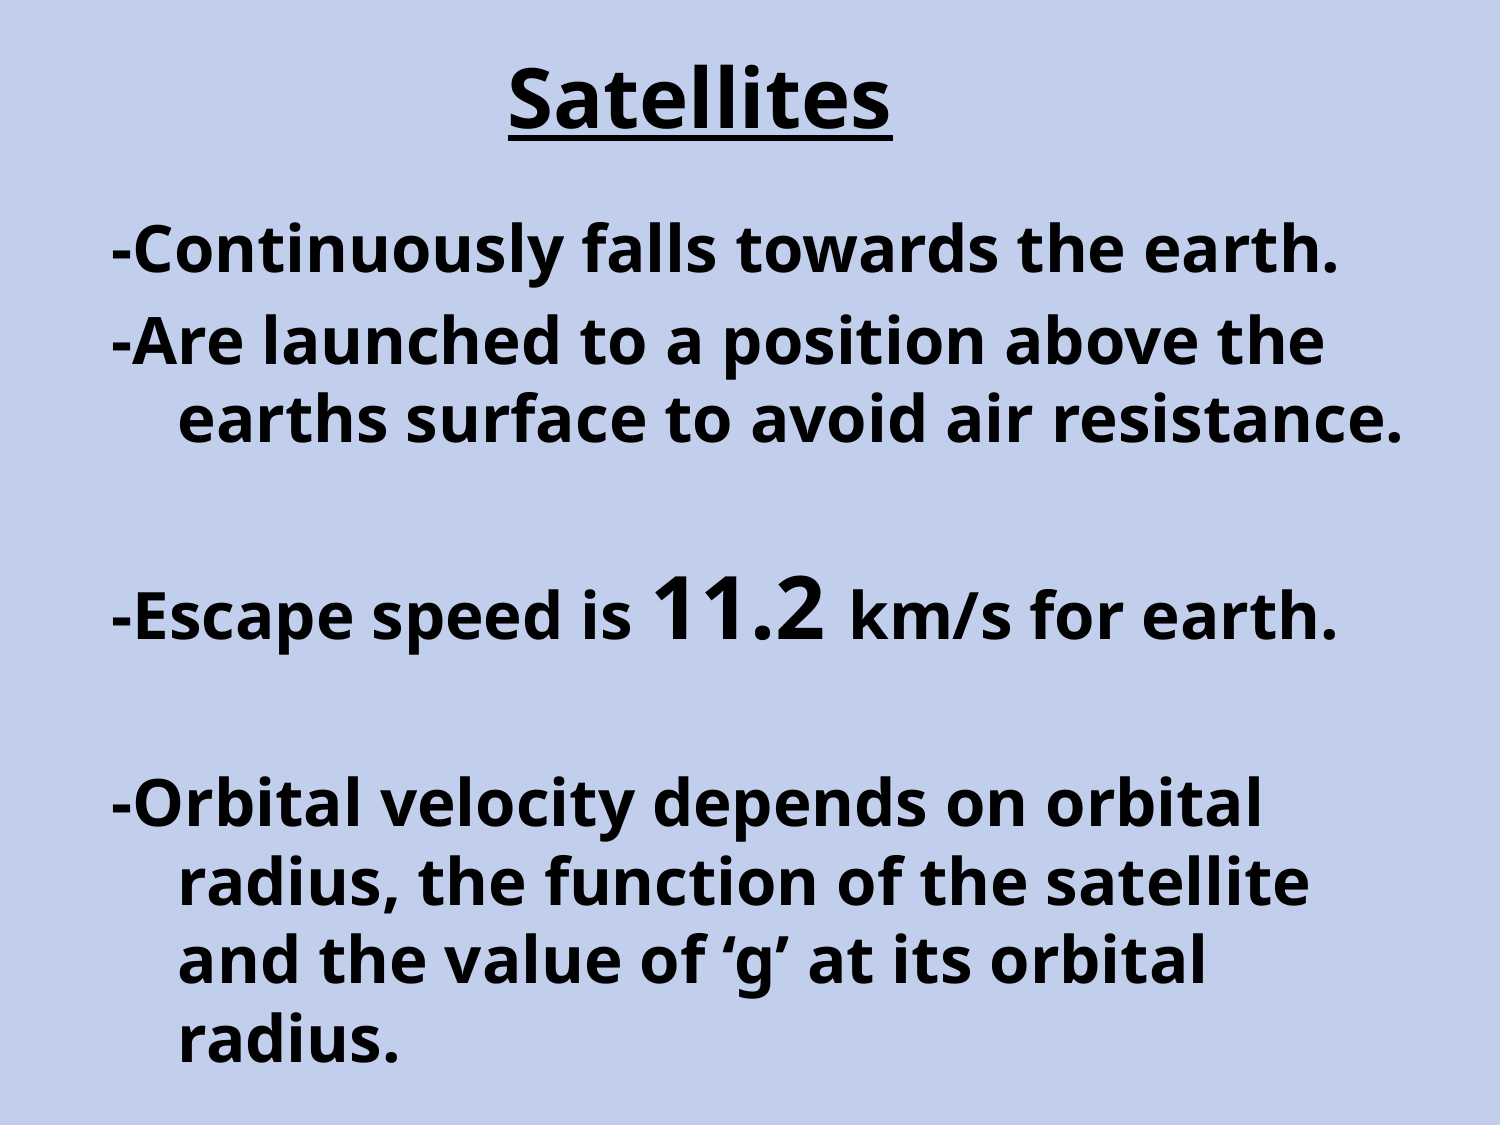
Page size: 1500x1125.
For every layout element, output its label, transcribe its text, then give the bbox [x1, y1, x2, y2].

text_box Satellites [225, 37, 1175, 153]
list -Continuously falls towards the earth. -Are launched to a position above the earths surface to avoid air resistance. -Escape speed is 11.2 km/s for earth. -Orbital velocity depends on orbital radius, the function of the satellite and the value of ‘g’ at its orbital radius. [75, 200, 1425, 1088]
